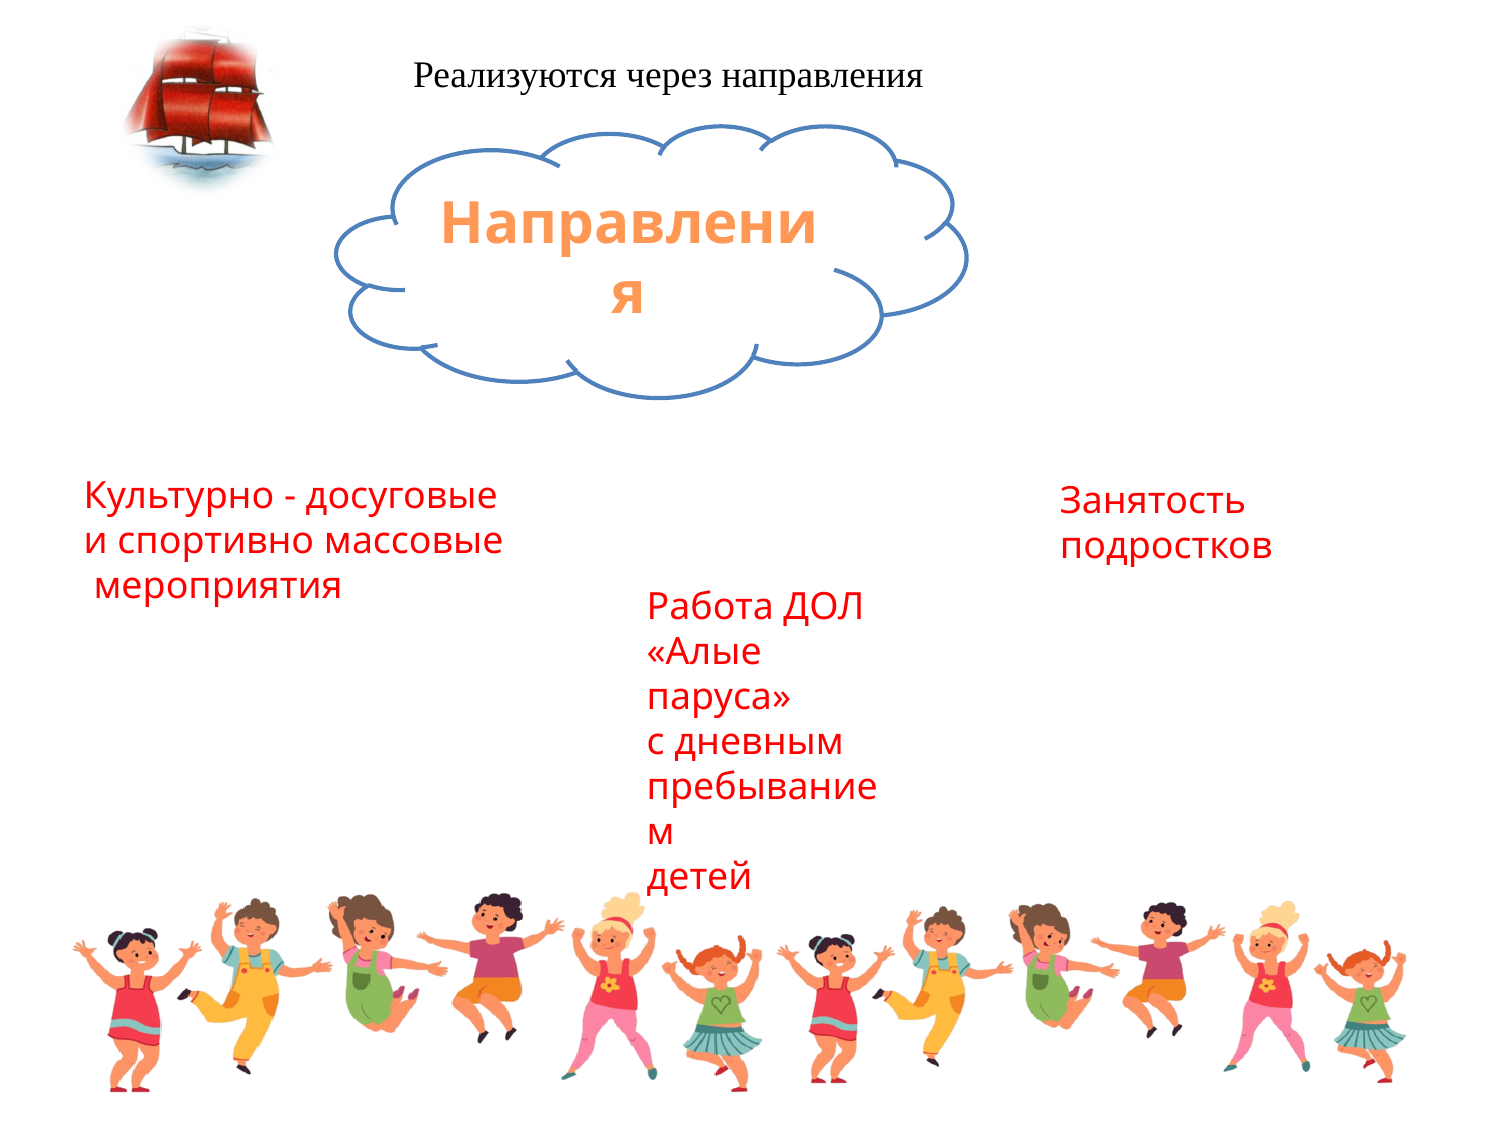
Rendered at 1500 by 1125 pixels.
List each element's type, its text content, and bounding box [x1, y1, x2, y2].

text_box Занятость подростков [1045, 468, 1341, 573]
text_box Реализуются через направления [398, 42, 939, 103]
text_box Направления [333, 124, 969, 401]
picture [111, 18, 296, 202]
text_box Работа ДОЛ «Алые паруса» с дневным пребыванием детей [631, 574, 916, 822]
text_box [50, 823, 1426, 1125]
text_box Культурно - досуговые и спортивно массовые мероприятия [68, 463, 523, 614]
text_box Культурно- досуговые и спортивно- массовые мероприятия [374, 441, 1125, 681]
